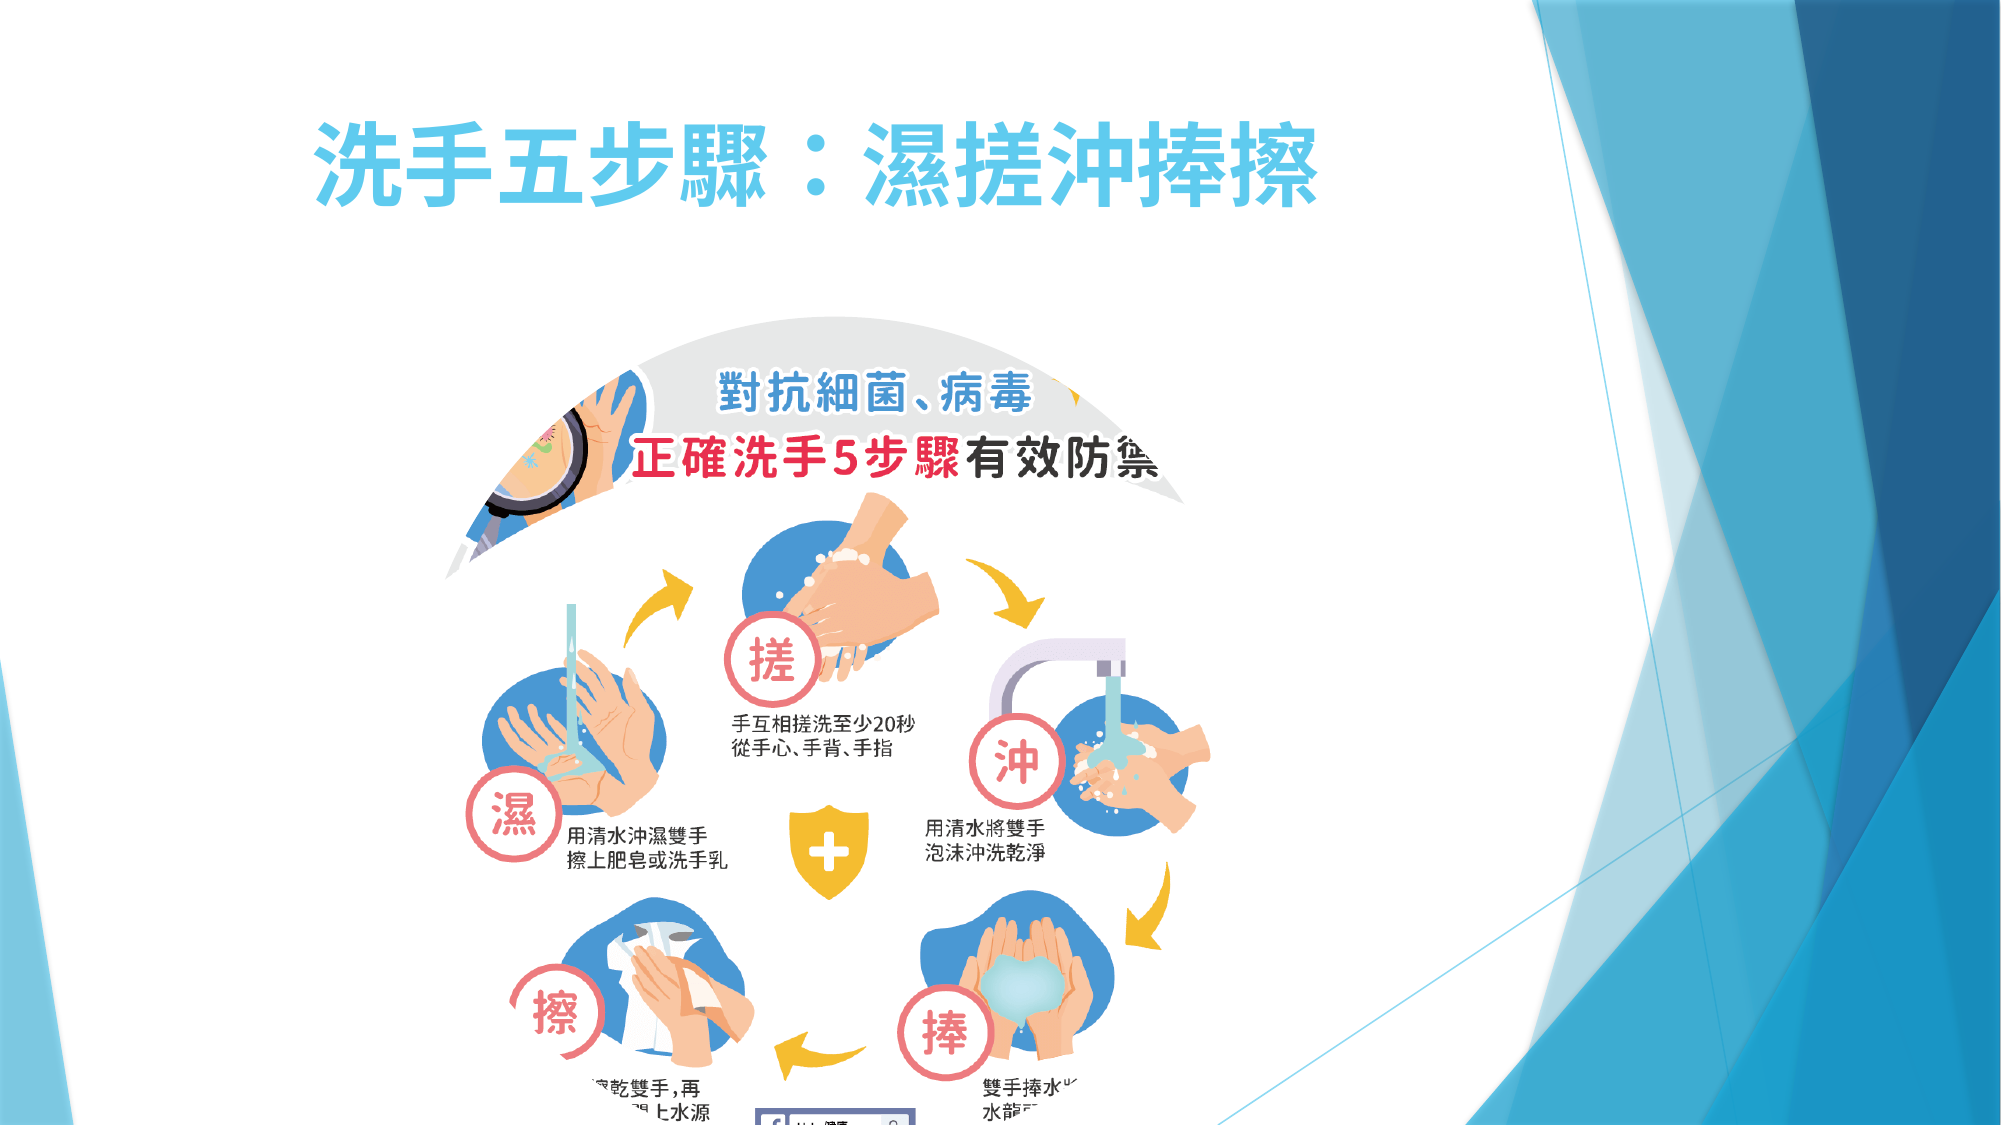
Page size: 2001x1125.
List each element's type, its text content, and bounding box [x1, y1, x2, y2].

title 洗手五步驟：濕搓沖捧擦 [111, 99, 1522, 317]
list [414, 316, 1255, 1125]
